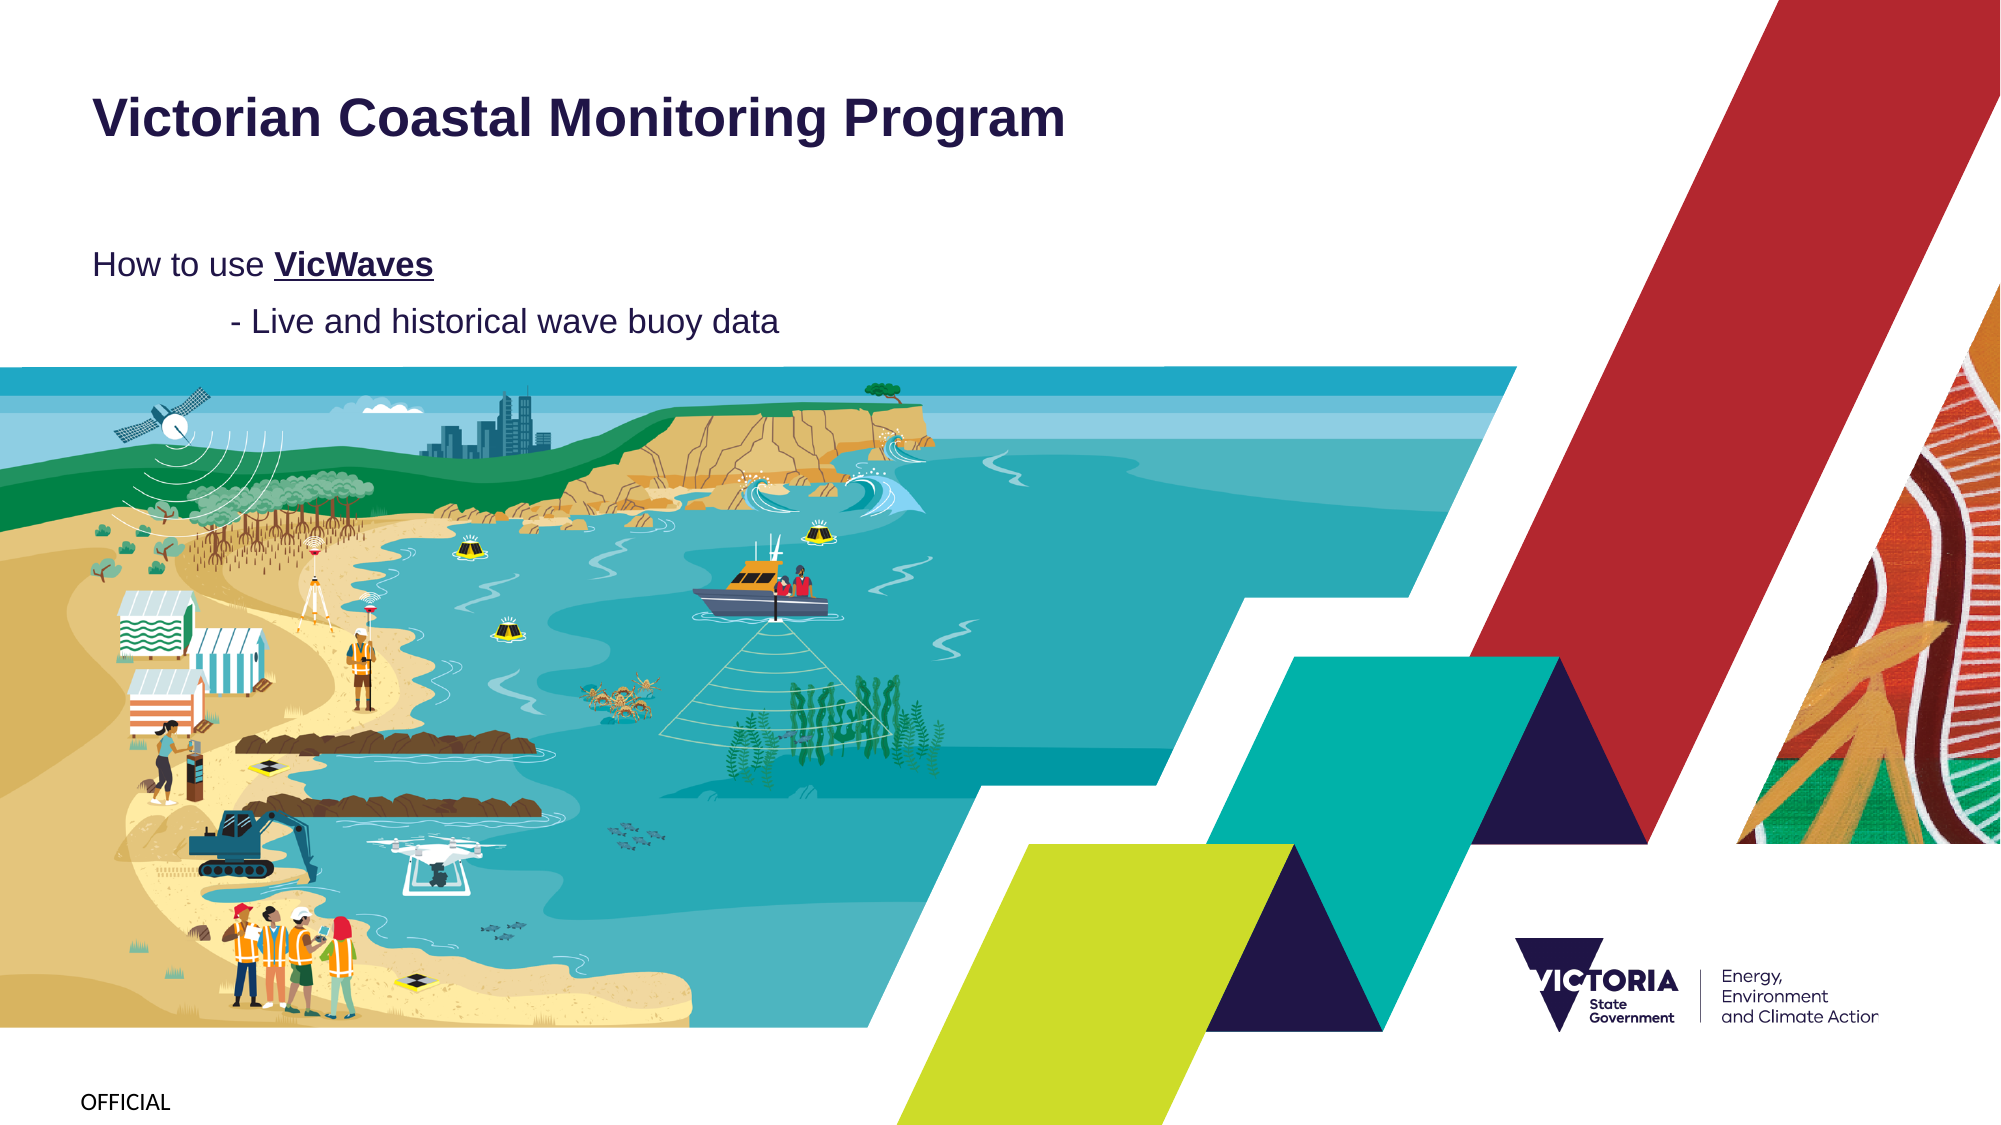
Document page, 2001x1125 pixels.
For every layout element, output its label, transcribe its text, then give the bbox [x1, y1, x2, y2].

subtitle How to use VicWaves - Live and historical wave buoy data [77, 239, 1562, 349]
picture [1736, 280, 2001, 844]
title Victorian Coastal Monitoring Program [77, 82, 1562, 223]
picture [0, 366, 1517, 1028]
